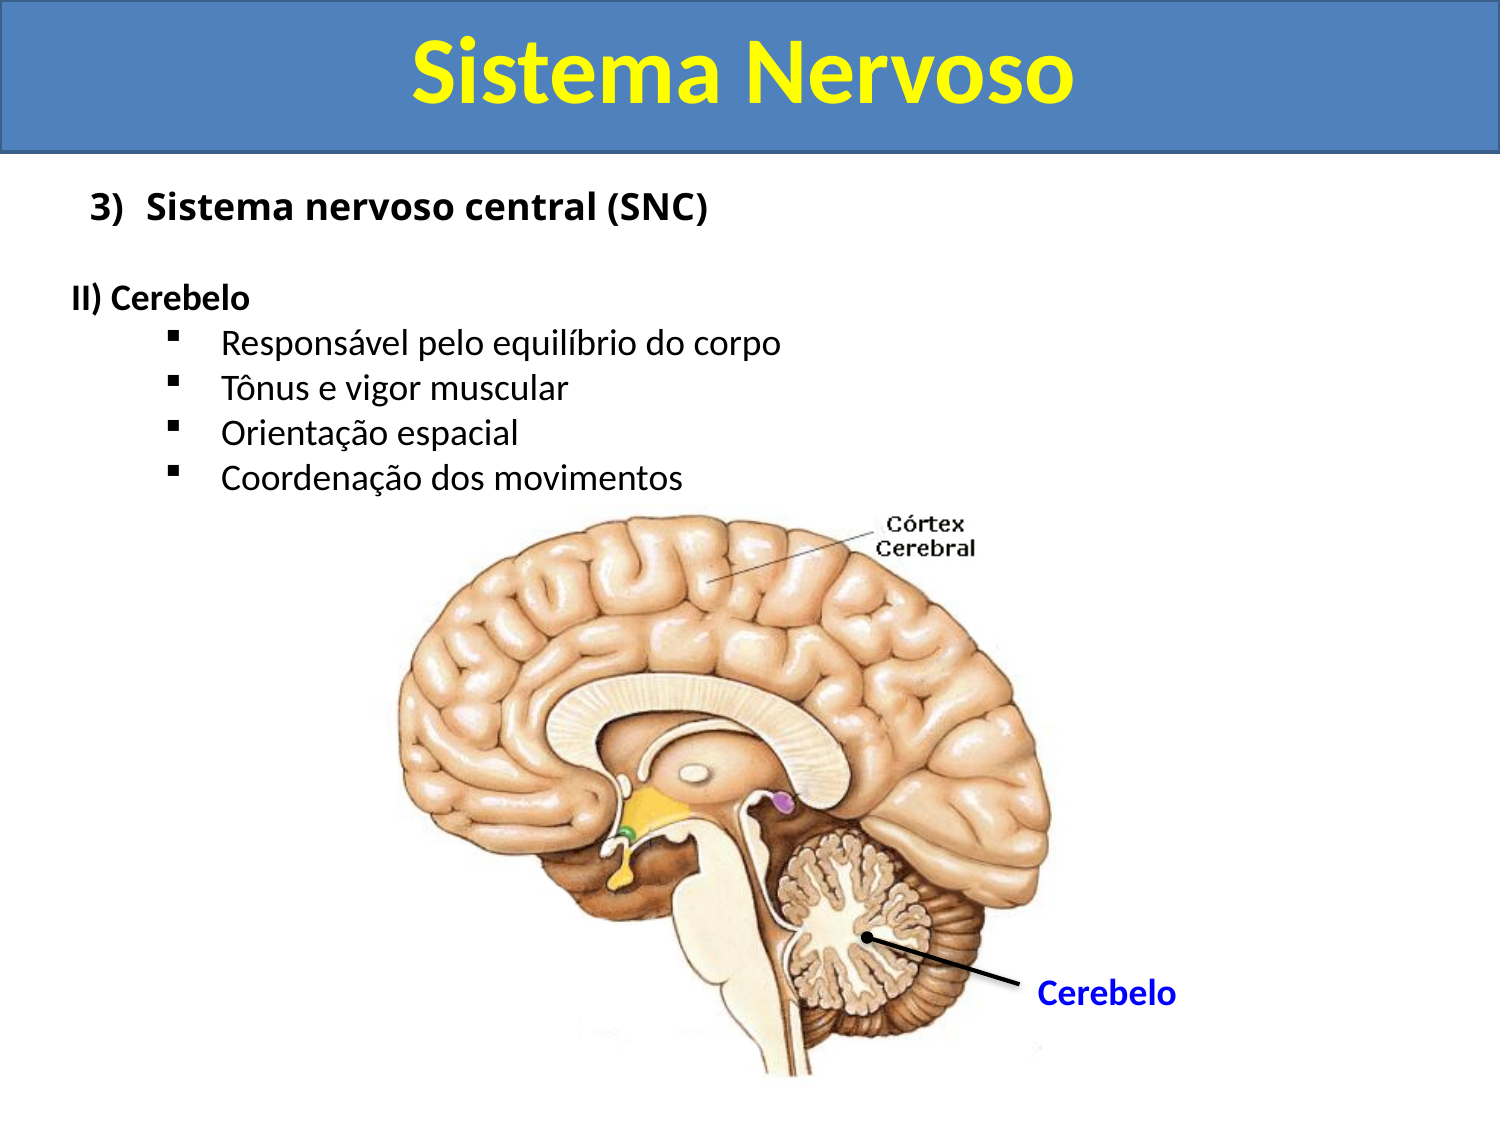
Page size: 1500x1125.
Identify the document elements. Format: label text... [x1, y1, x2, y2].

text_box [0, 0, 1500, 154]
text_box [866, 937, 1020, 985]
text_box Sistema nervoso central (SNC) II) Cerebelo Responsável pelo equilíbrio do corpo Tônus e vigor muscular Orientação espacial Coordenação dos movimentos [0, 175, 1465, 781]
text_box Cerebelo [1090, 960, 1254, 1021]
text_box Sistema Nervoso [58, 0, 1430, 130]
picture [373, 503, 1087, 1088]
